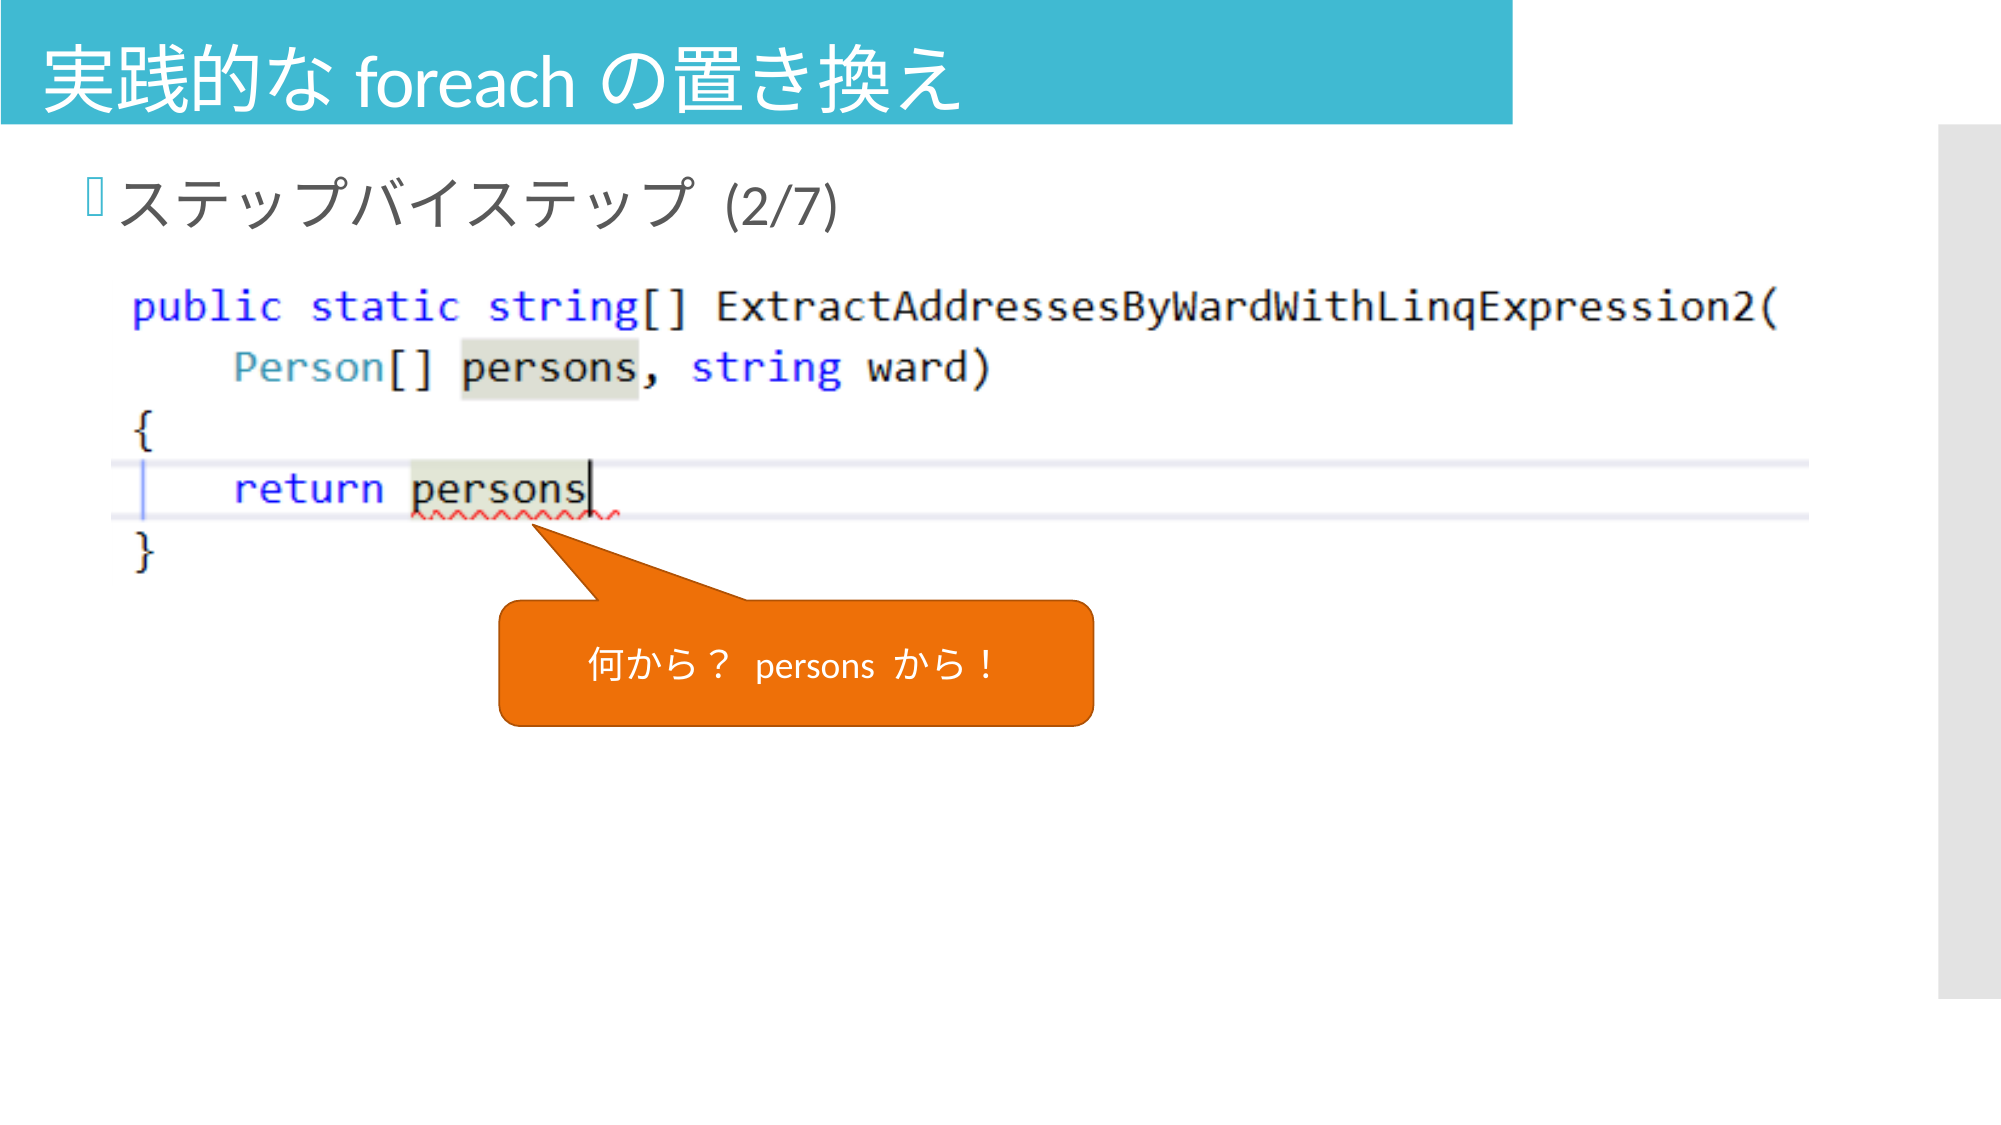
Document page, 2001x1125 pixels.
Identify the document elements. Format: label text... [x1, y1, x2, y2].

text_box 何から？ persons から！ [498, 586, 1095, 727]
list ステップバイステップ (2/7) [70, 167, 1939, 266]
title 実践的なforeachの置き換え [26, 21, 1898, 146]
picture [110, 279, 1809, 586]
